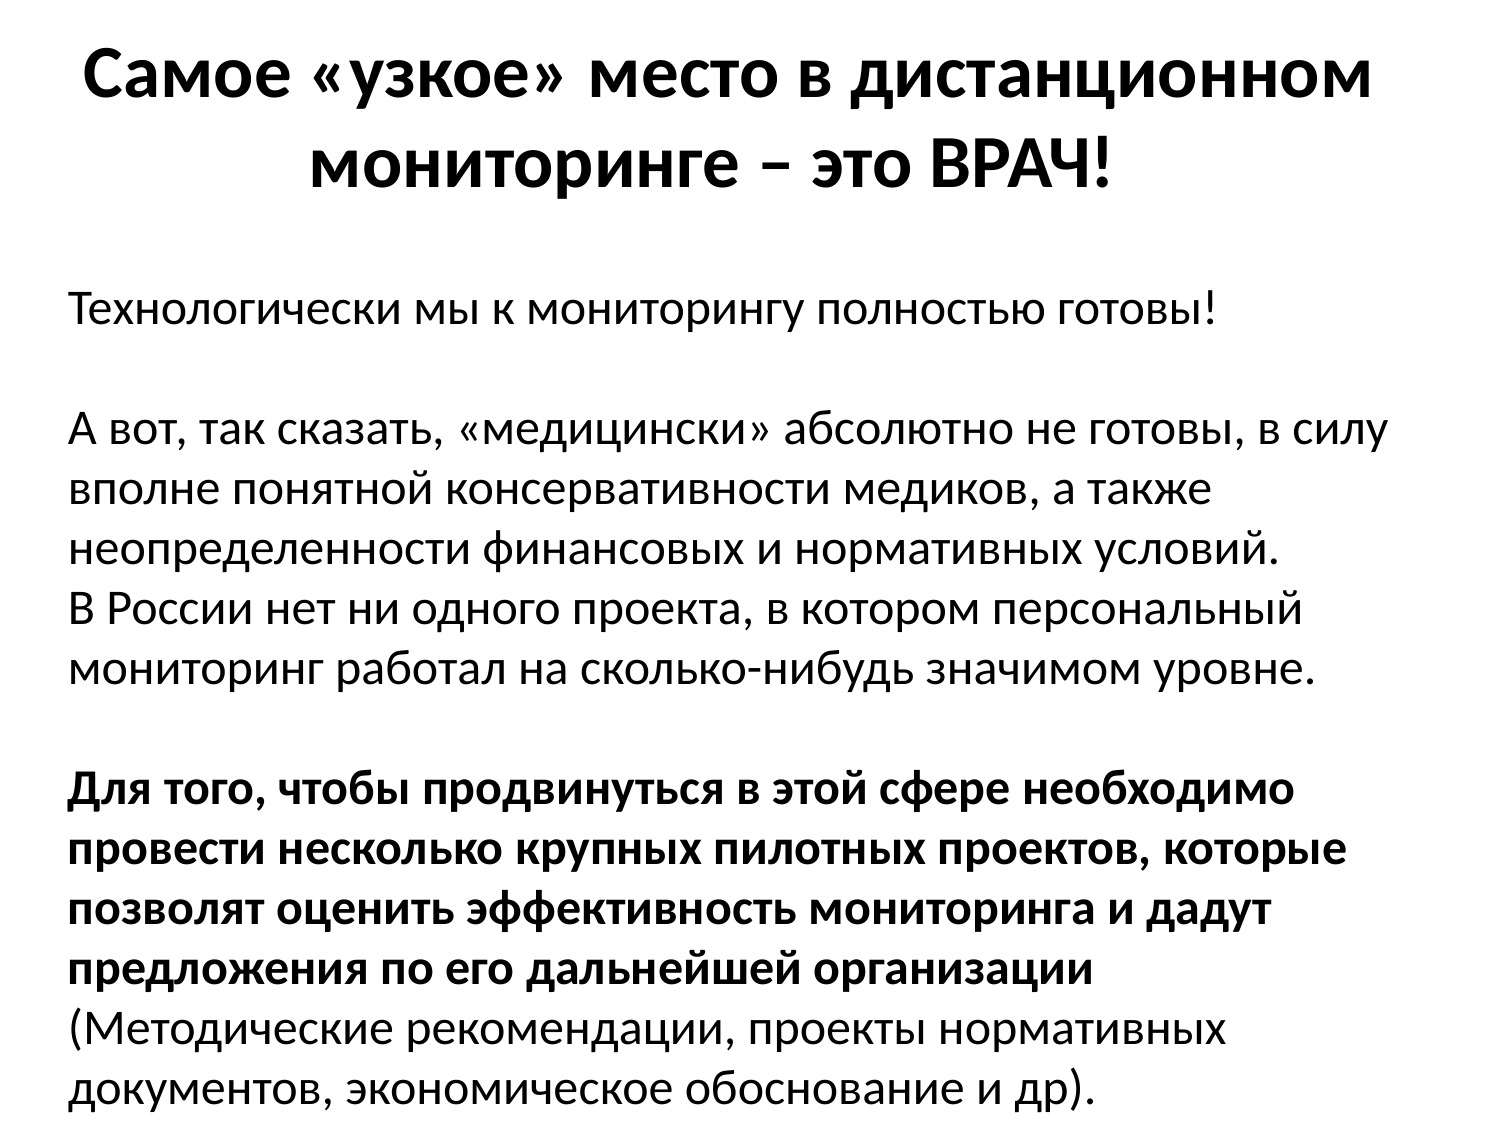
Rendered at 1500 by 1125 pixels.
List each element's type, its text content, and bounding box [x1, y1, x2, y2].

title Самое «узкое» место в дистанционном мониторинге – это ВРАЧ! [54, 19, 1405, 207]
text_box Технологически мы к мониторингу полностью готовы! А вот, так сказать, «медицински» абсолютно не готовы, в силу вполне понятной консервативности медиков, а также неопределенности финансовых и нормативных условий. В России нет ни одного проекта, в котором персональный мониторинг работал на сколько-нибудь значимом уровне. Для того, чтобы продвинуться в этой сфере необходимо провести несколько крупных пилотных проектов, которые позволят оценить эффективность мониторинга и дадут предложения по его дальнейшей организации (Методические рекомендации, проекты нормативных документов, экономическое обоснование и др). [53, 267, 1459, 1125]
